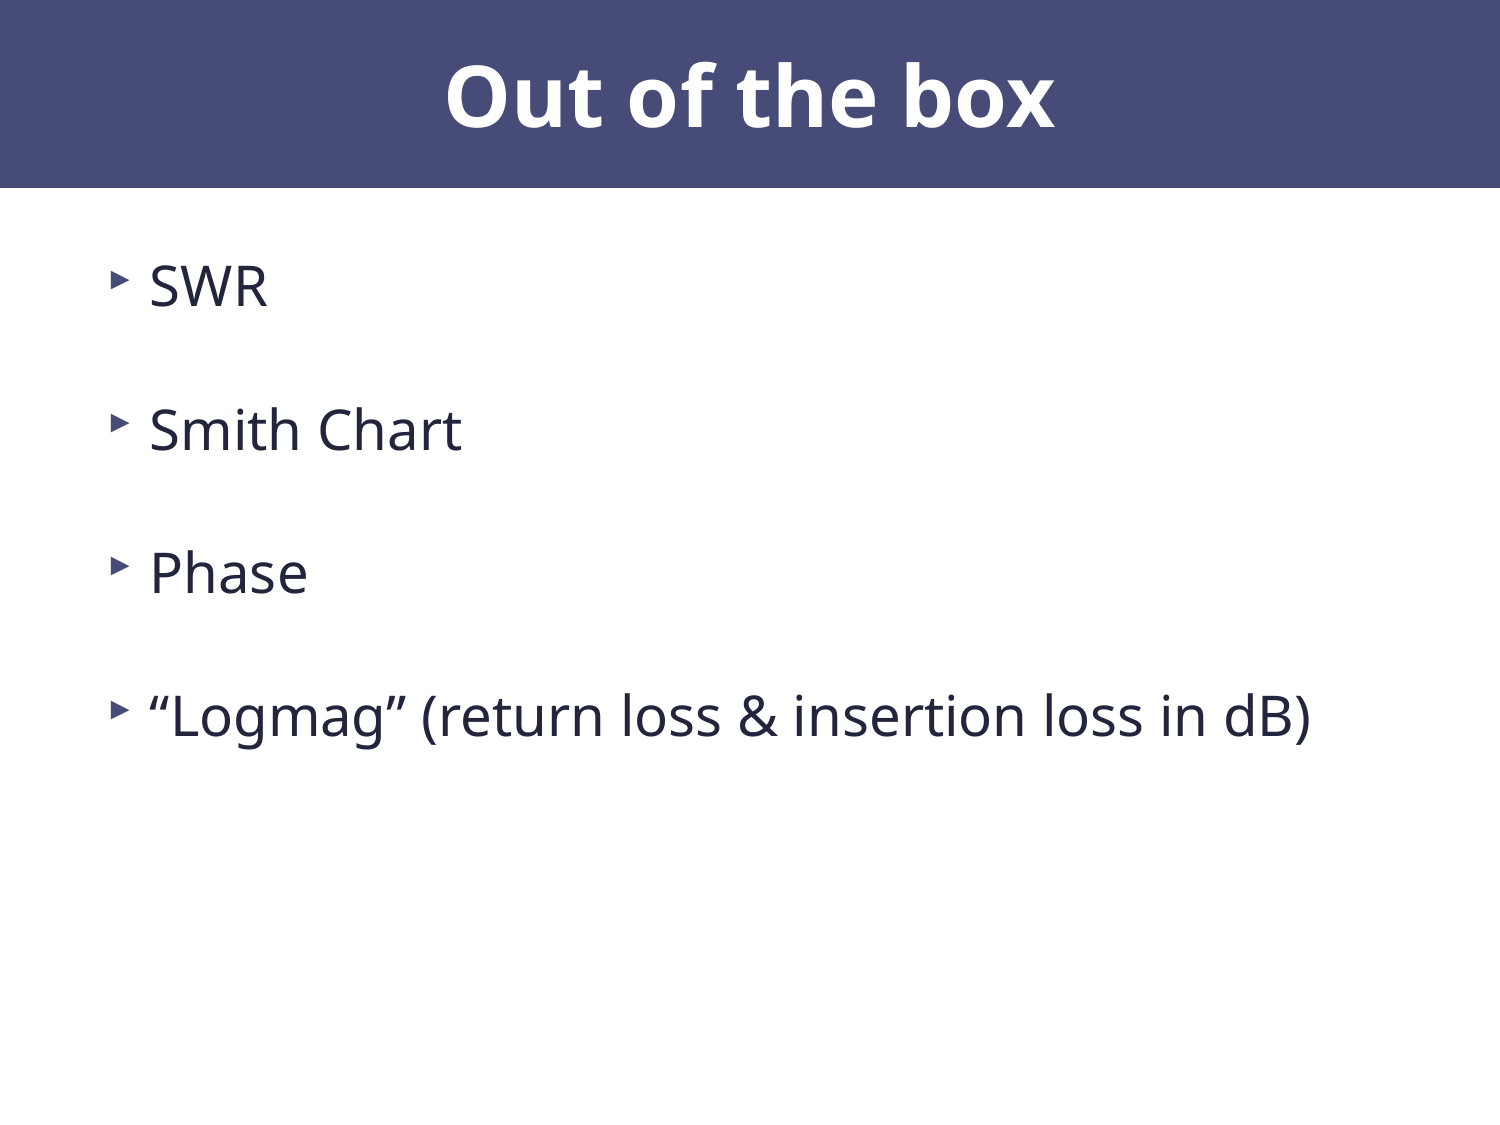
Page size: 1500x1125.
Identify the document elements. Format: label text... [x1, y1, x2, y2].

text_box SWR Smith Chart Phase “Logmag” (return loss & insertion loss in dB) [74, 242, 1425, 986]
title Out of the box [0, 0, 1500, 188]
